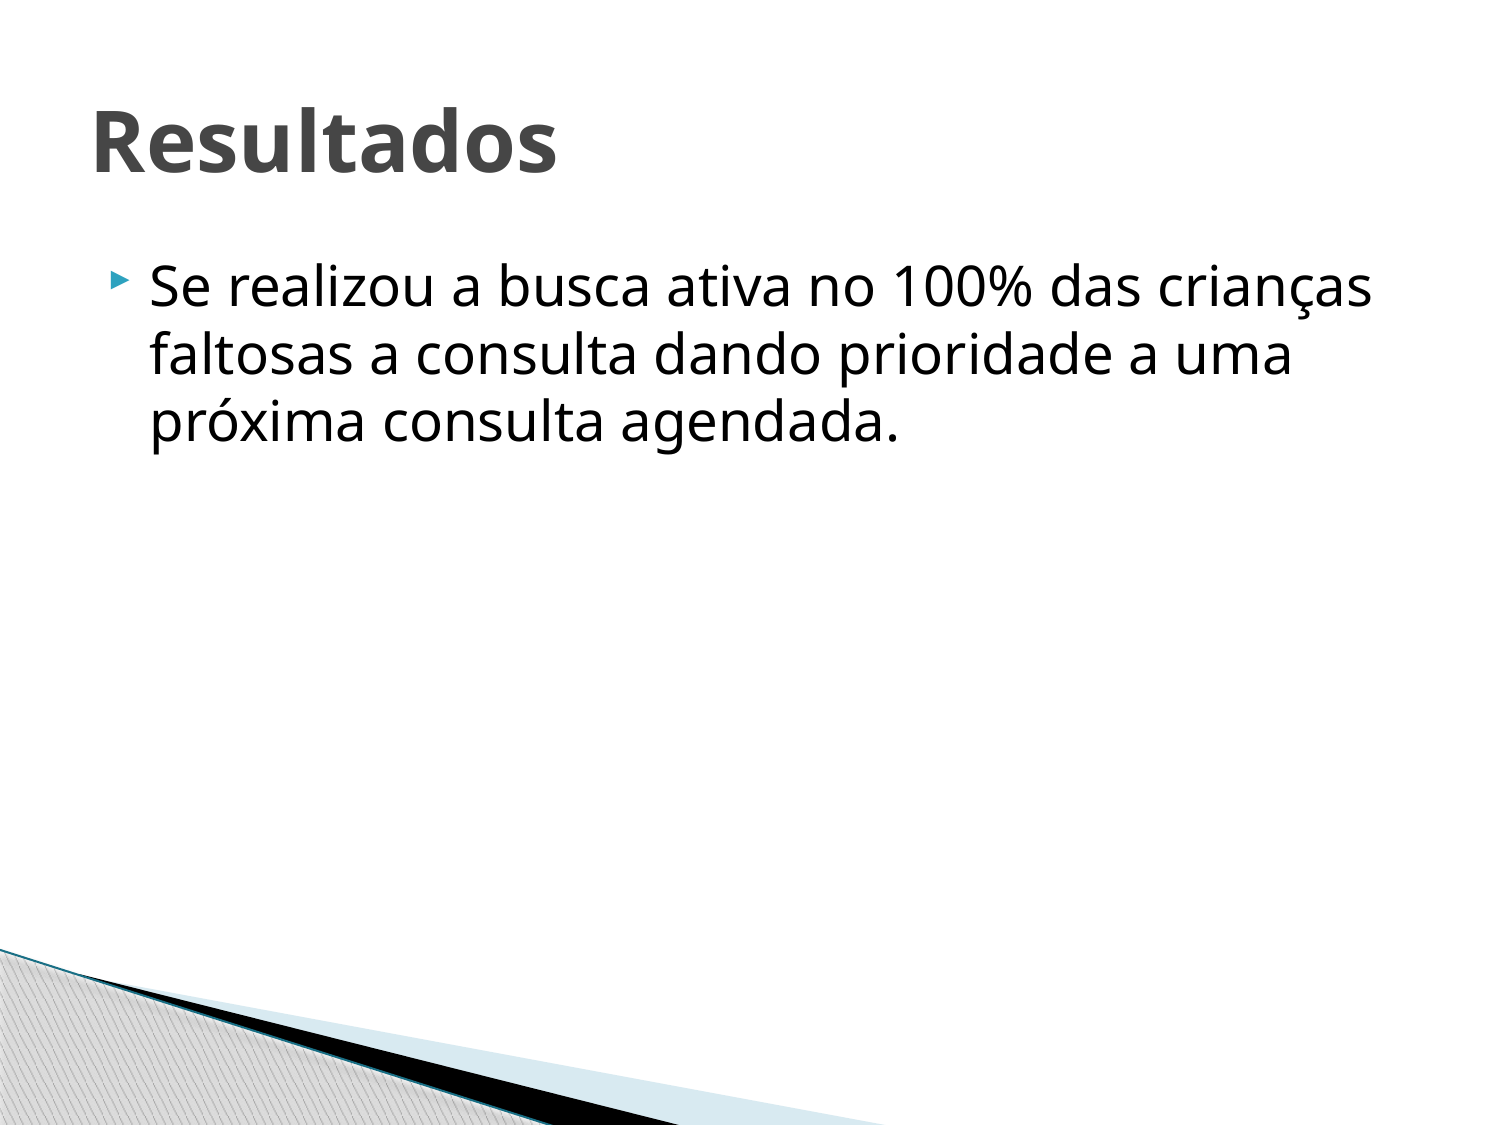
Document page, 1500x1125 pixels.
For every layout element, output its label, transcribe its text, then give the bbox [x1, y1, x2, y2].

list Se realizou a busca ativa no 100% das crianças faltosas a consulta dando prioridade a uma próxima consulta agendada. [75, 243, 1425, 986]
title Resultados [75, 45, 1425, 233]
